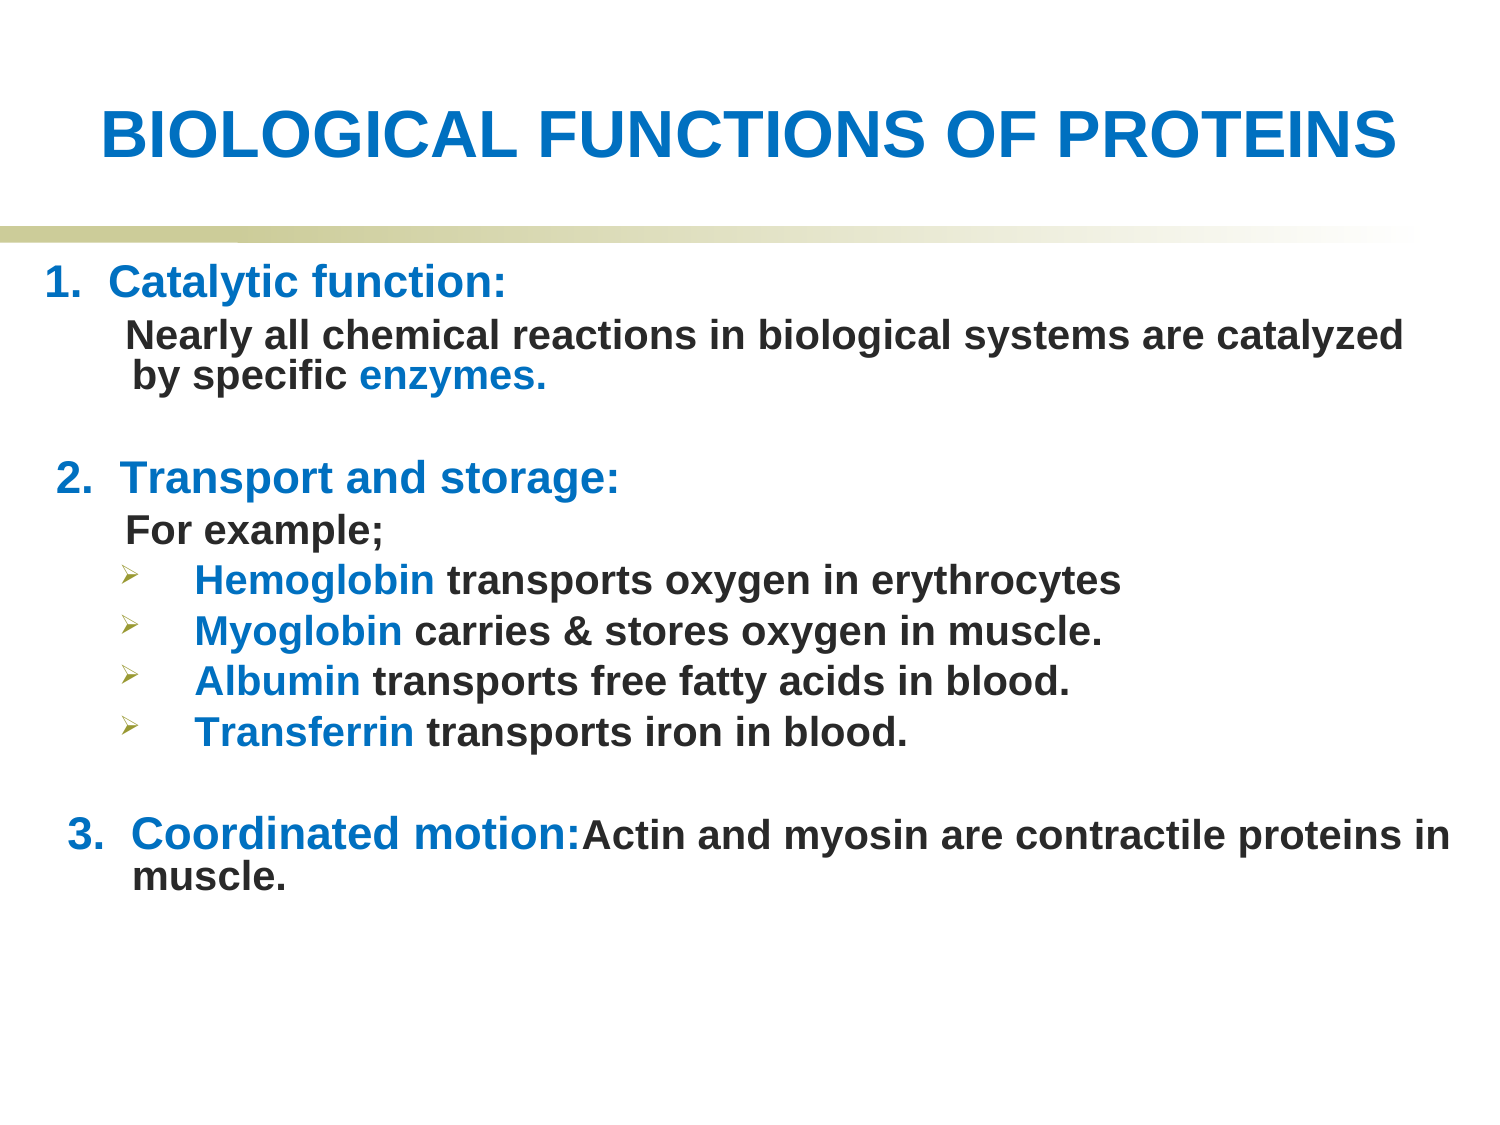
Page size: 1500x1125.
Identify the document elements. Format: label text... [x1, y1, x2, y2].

list BIOLOGICAL FUNCTIONS OF PROTEINS 1. Catalytic function: Nearly all chemical reactions in biological systems are catalyzed by specific enzymes. 2. Transport and storage: For example; Hemoglobin transports oxygen in erythrocytes Myoglobin carries & stores oxygen in muscle. Albumin transports free fatty acids in blood. Transferrin transports iron in blood. 3. Coordinated motion:Actin and myosin are contractile proteins in muscle. [29, 54, 1471, 1094]
